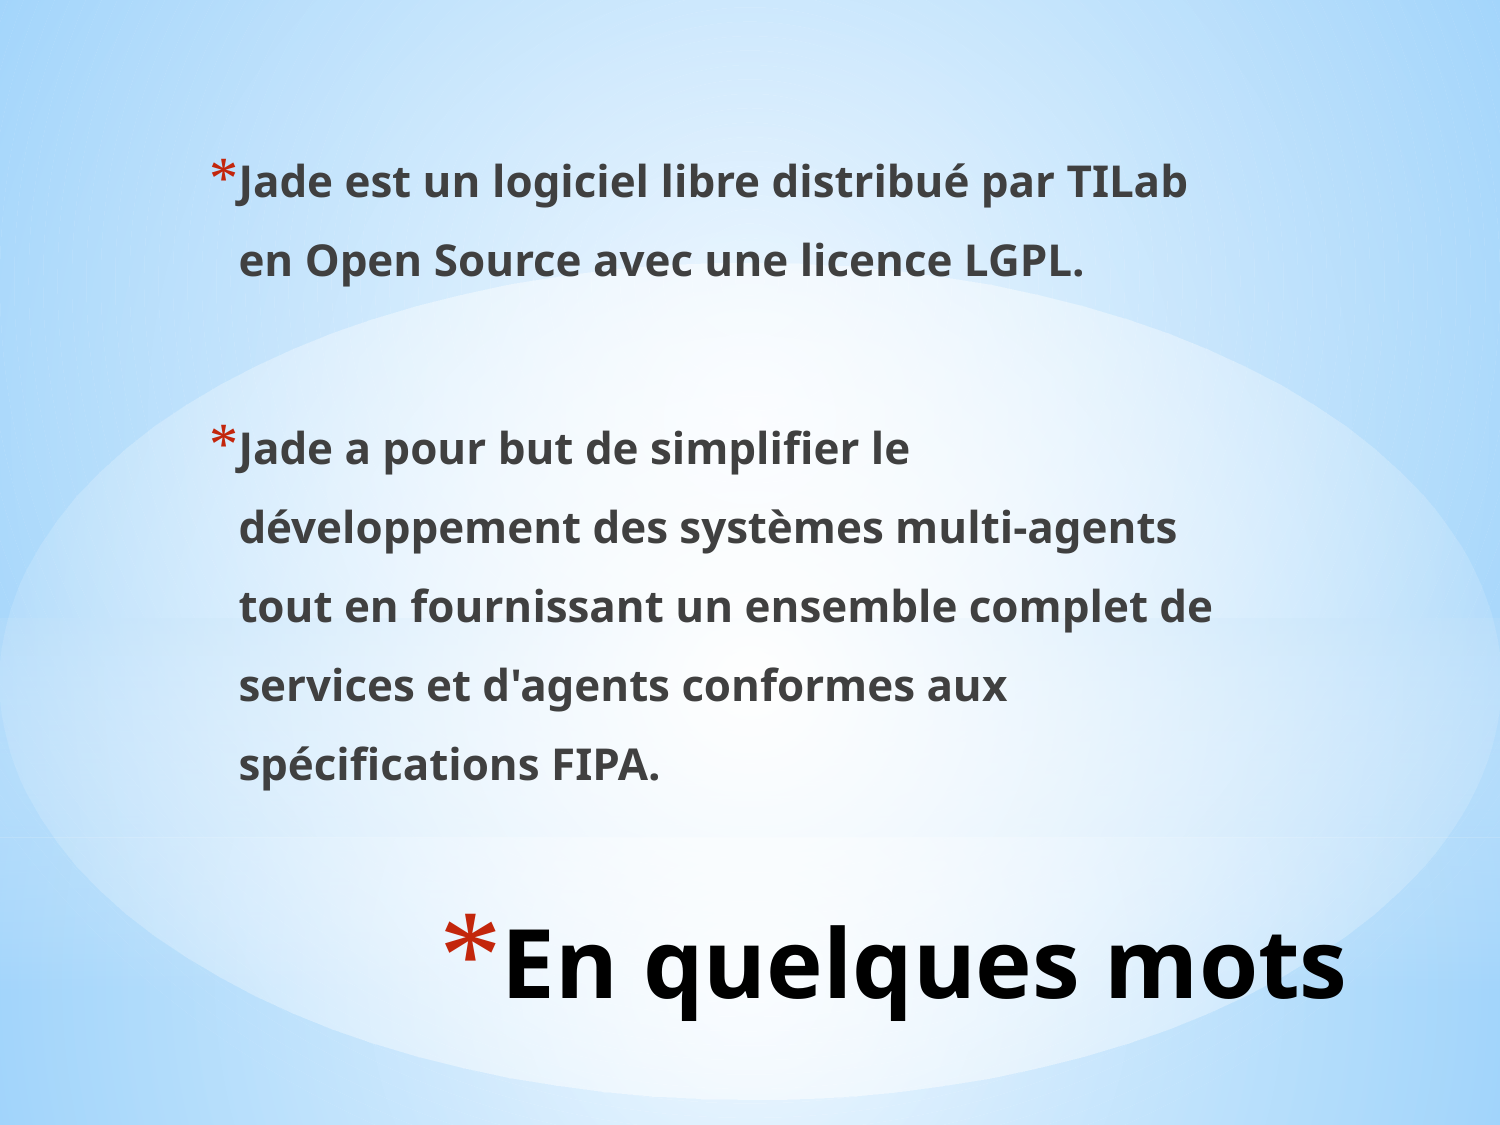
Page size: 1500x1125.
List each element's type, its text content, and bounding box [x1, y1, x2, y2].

title En quelques mots [294, 894, 1363, 1083]
list Jade est un logiciel libre distribué par TILab en Open Source avec une licence LGPL. Jade a pour but de simplifier le développement des systèmes multi-agents tout en fournissant un ensemble complet de services et d'agents conformes aux spécifications FIPA. [187, 120, 1238, 858]
